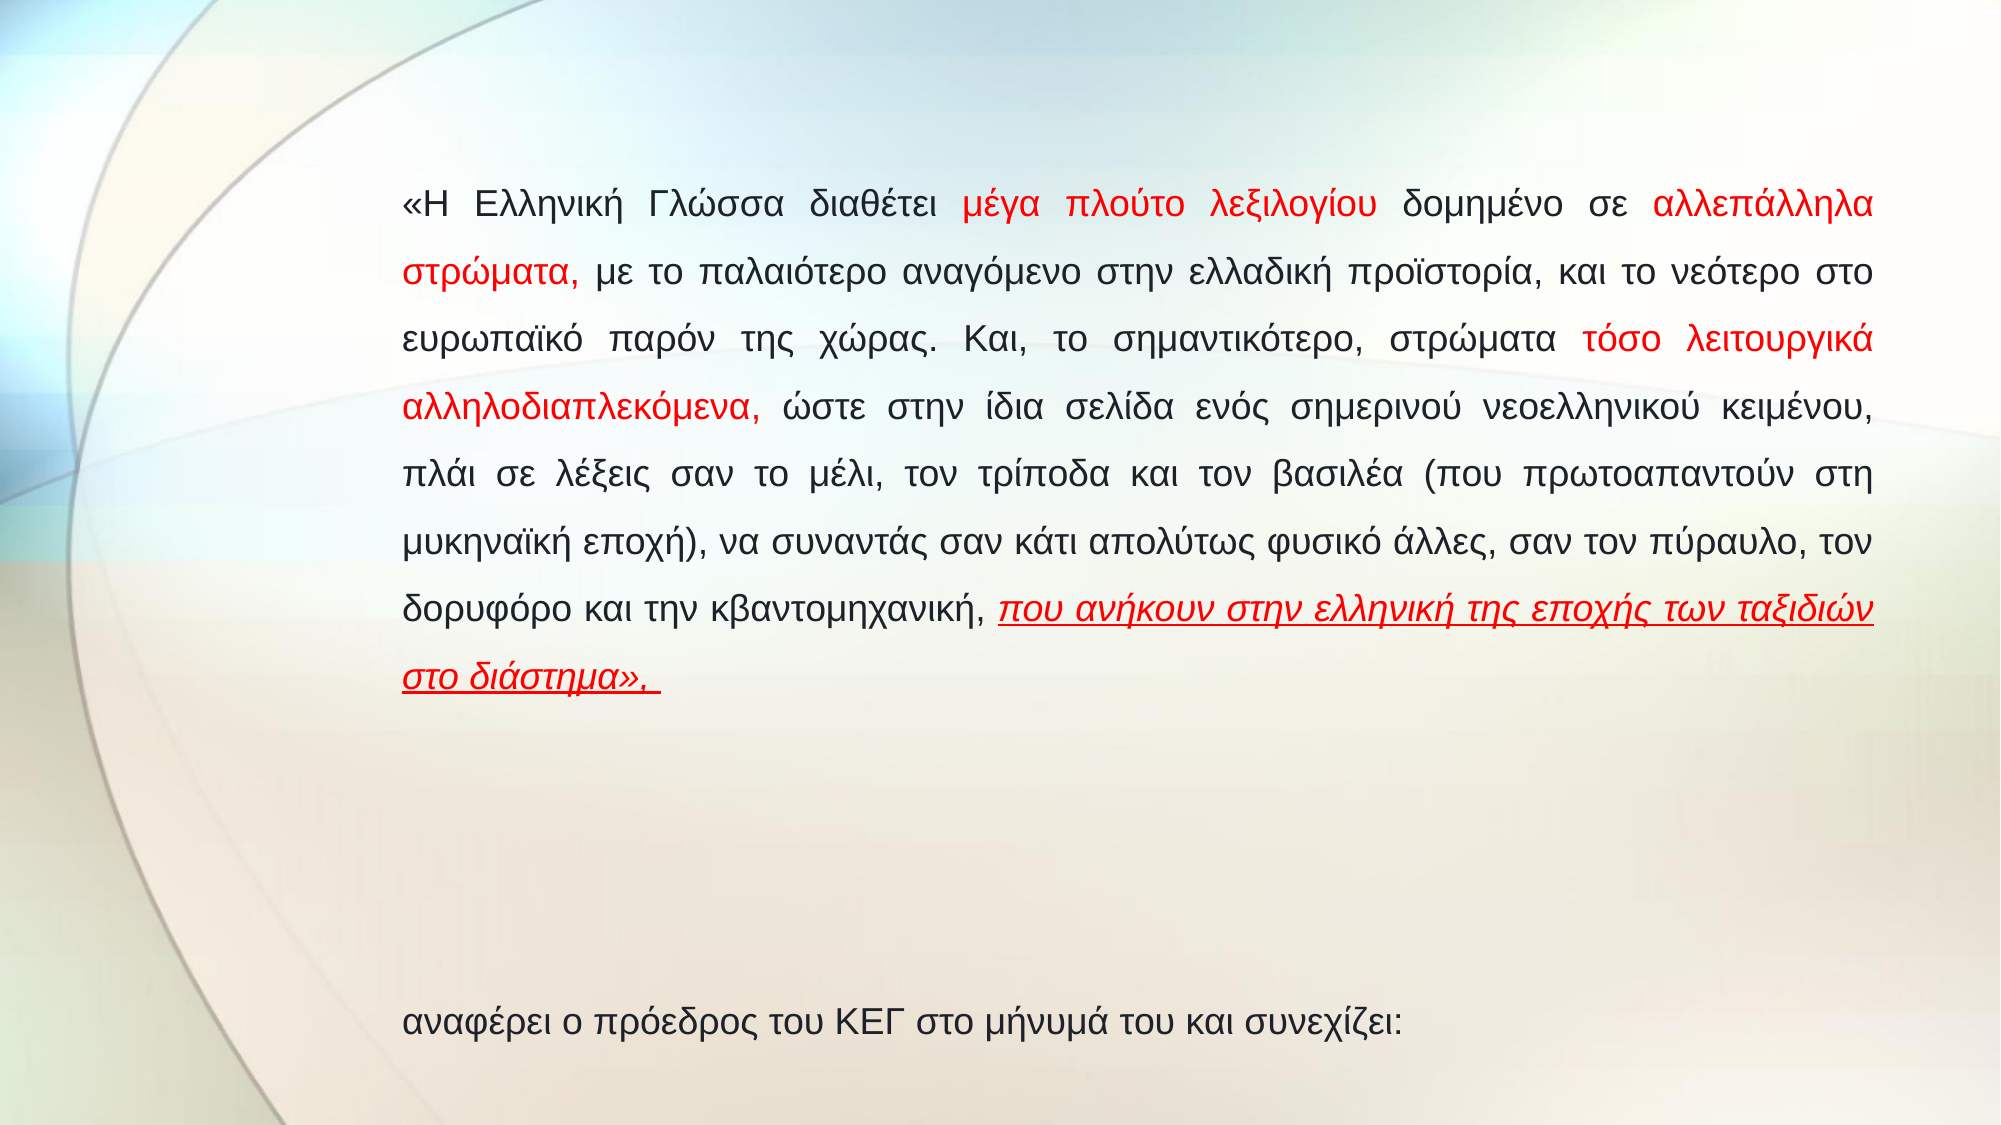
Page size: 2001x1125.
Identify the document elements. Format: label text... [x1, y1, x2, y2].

text_box «Η Ελληνική Γλώσσα διαθέτει μέγα πλούτο λεξιλογίου δομημένο σε αλλεπάλληλα στρώματα, με το παλαιότερο αναγόμενο στην ελλαδική προϊστορία, και το νεότερο στο ευρωπαϊκό παρόν της χώρας. Και, το σημαντικότερο, στρώματα τόσο λειτουργικά αλληλοδιαπλεκόμενα, ώστε στην ίδια σελίδα ενός σημερινού νεοελληνικού κειμένου, πλάι σε λέξεις σαν το μέλι, τον τρίποδα και τον βασιλέα (που πρωτοαπαντούν στη μυκηναϊκή εποχή), να συναντάς σαν κάτι απολύτως φυσικό άλλες, σαν τον πύραυλο, τον δορυφόρο και την κβαντομηχανική, που ανήκουν στην ελληνική της εποχής των ταξιδιών στο διάστημα», αναφέρει ο πρόεδρος του ΚΕΓ στο μήνυμά του και συνεχίζει: [387, 81, 1889, 1050]
picture [0, 0, 2001, 1125]
